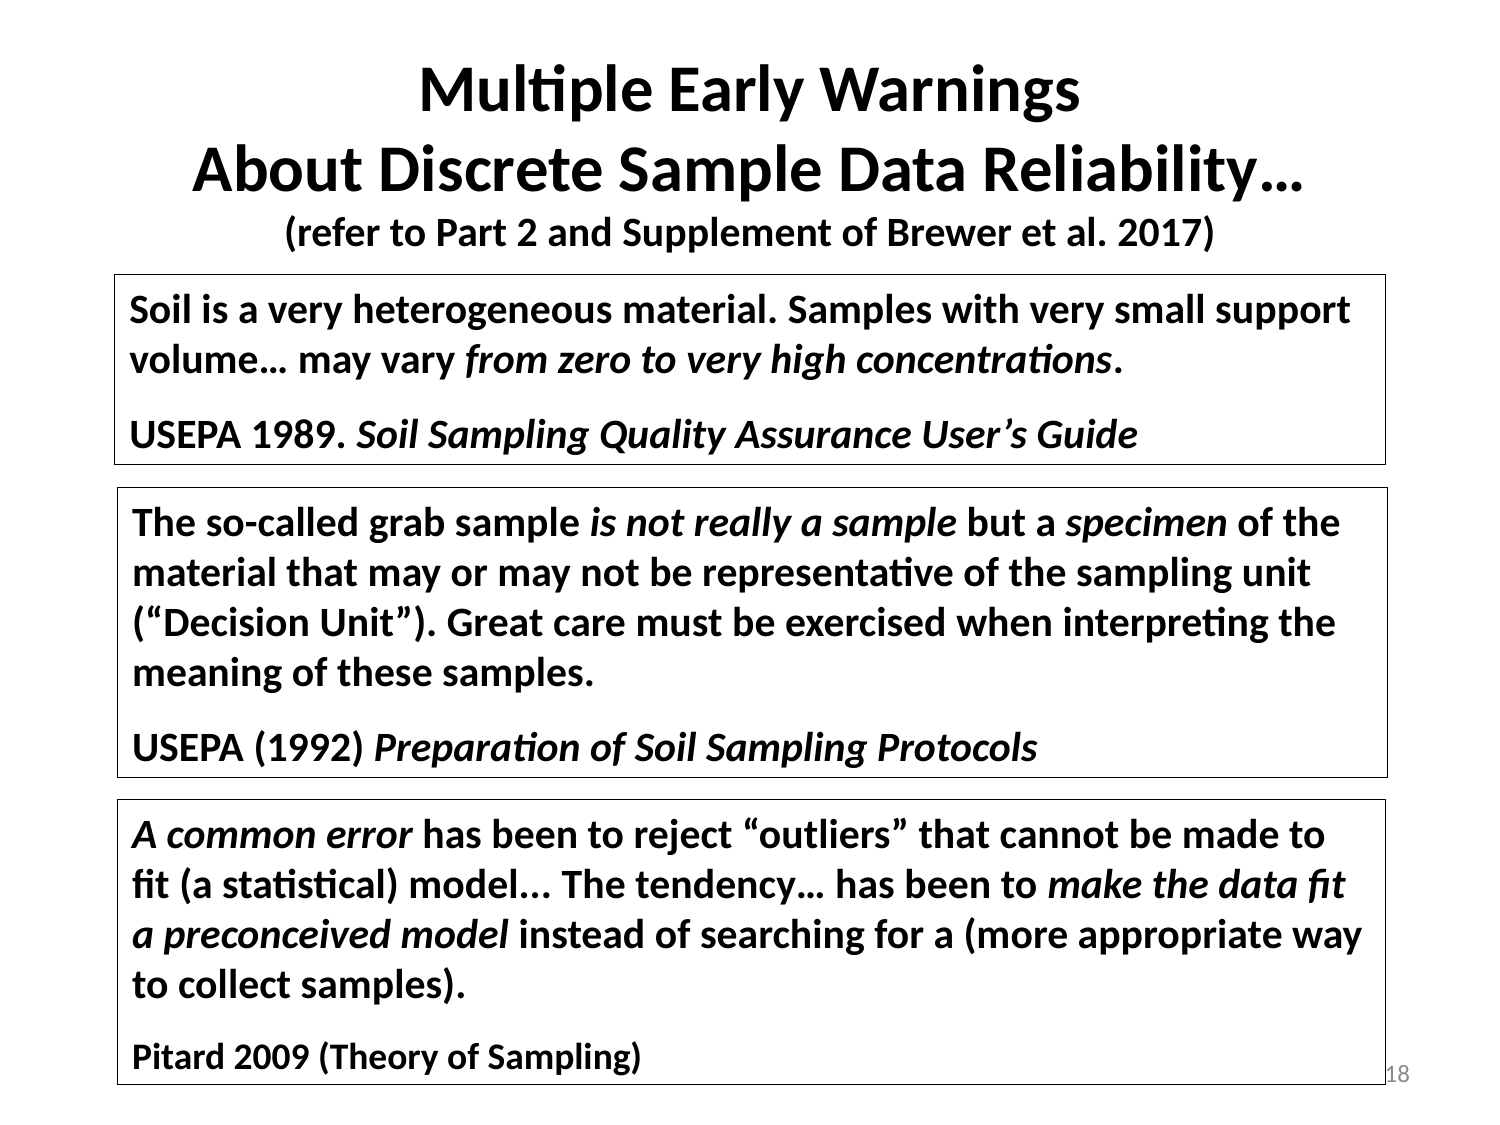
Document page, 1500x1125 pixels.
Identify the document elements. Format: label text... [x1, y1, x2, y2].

text_box A common error has been to reject “outliers” that cannot be made to fit (a statistical) model... The tendency… has been to make the data fit a preconceived model instead of searching for a (more appropriate way to collect samples). Pitard 2009 (Theory of Sampling) [117, 799, 1386, 1085]
text_box The so-called grab sample is not really a sample but a specimen of the material that may or may not be representative of the sampling unit (“Decision Unit”). Great care must be exercised when interpreting the meaning of these samples. USEPA (1992) Preparation of Soil Sampling Protocols [117, 487, 1388, 778]
text_box Soil is a very heterogeneous material. Samples with very small support volume… may vary from zero to very high concentrations. USEPA 1989. Soil Sampling Quality Assurance User’s Guide [114, 274, 1386, 465]
slide_number 18 [1074, 1042, 1425, 1103]
text_box Multiple Early Warnings About Discrete Sample Data Reliability… (refer to Part 2 and Supplement of Brewer et al. 2017) [24, 37, 1475, 263]
